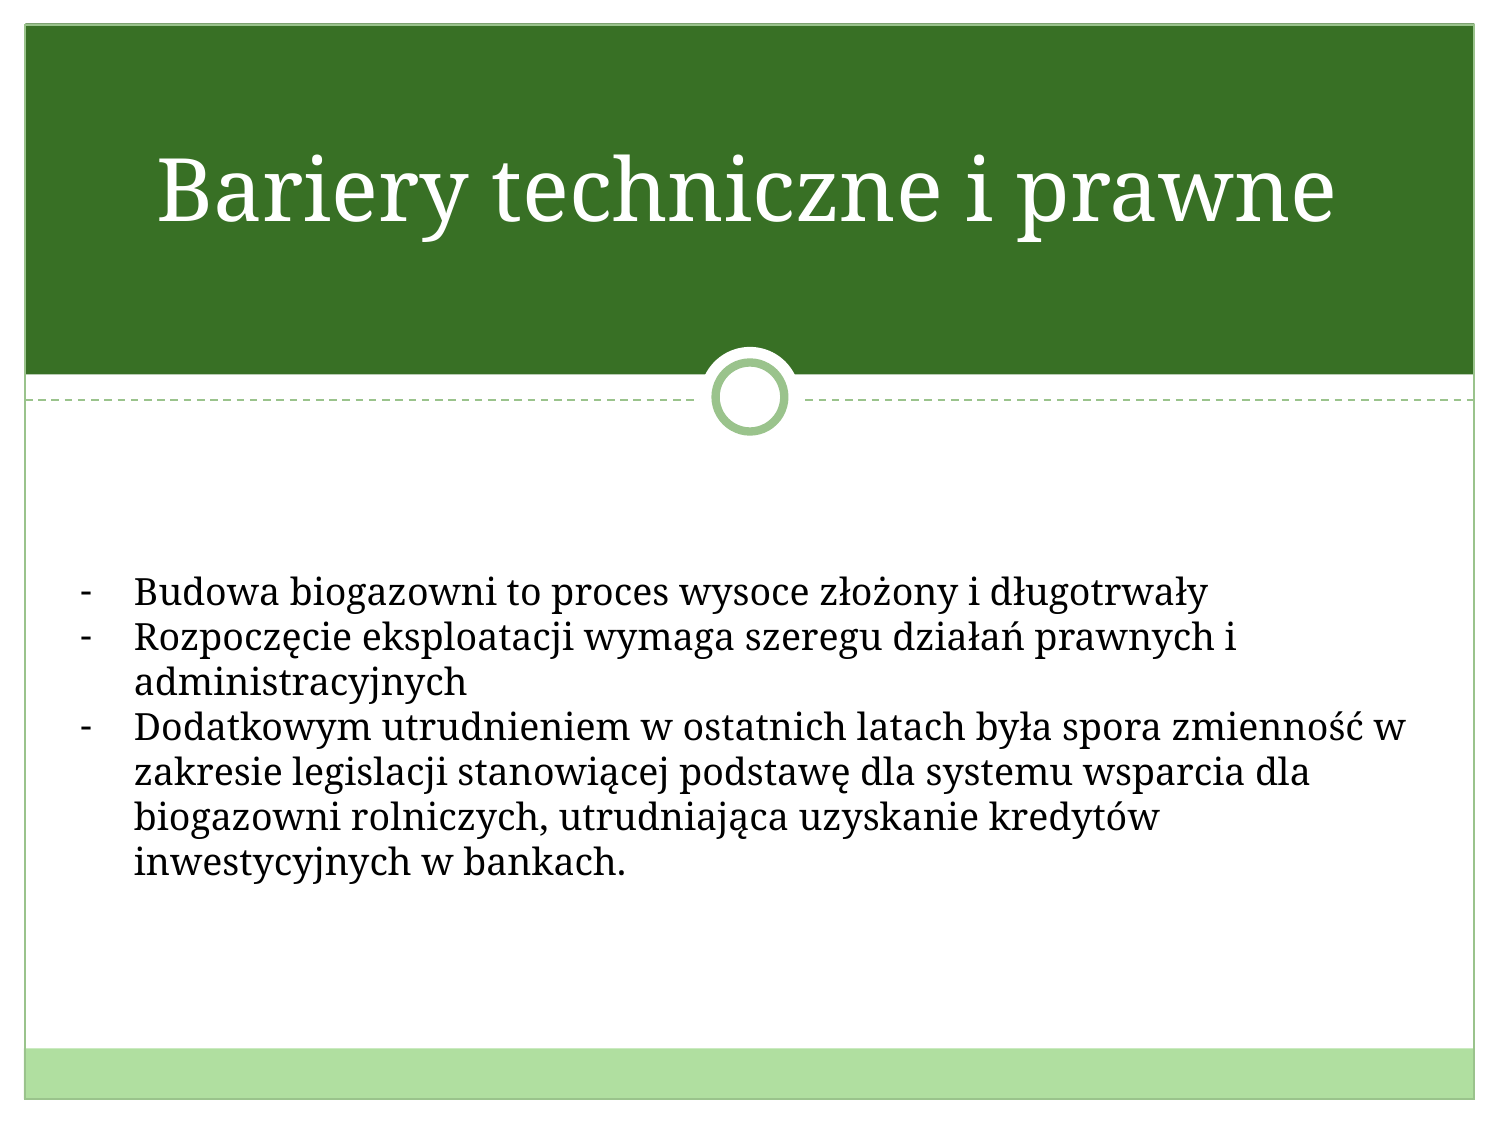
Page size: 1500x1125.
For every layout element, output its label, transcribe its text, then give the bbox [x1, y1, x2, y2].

title Bariery techniczne i prawne [35, 39, 1460, 335]
text_box Budowa biogazowni to proces wysoce złożony i długotrwały Rozpoczęcie eksploatacji wymaga szeregu działań prawnych i administracyjnych Dodatkowym utrudnieniem w ostatnich latach była spora zmienność w zakresie legislacji stanowiącej podstawę dla systemu wsparcia dla biogazowni rolniczych, utrudniająca uzyskanie kredytów inwestycyjnych w bankach. [43, 560, 1456, 822]
